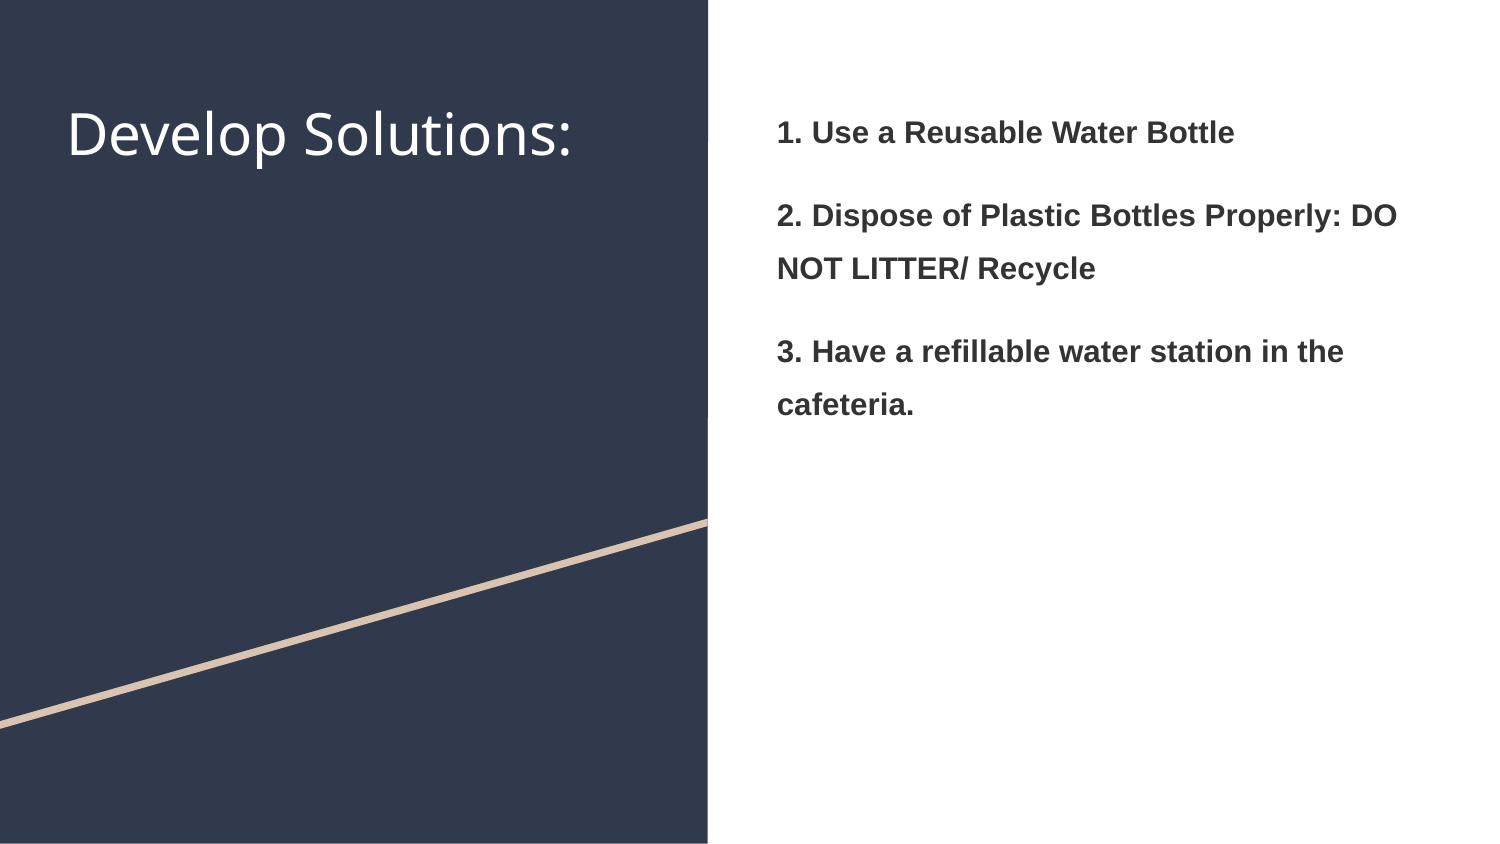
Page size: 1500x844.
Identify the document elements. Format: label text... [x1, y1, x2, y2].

list 1. Use a Reusable Water Bottle 2. Dispose of Plastic Bottles Properly: DO NOT LITTER/ Recycle 3. Have a refillable water station in the cafeteria. [761, 82, 1446, 755]
title Develop Solutions: [51, 82, 660, 494]
